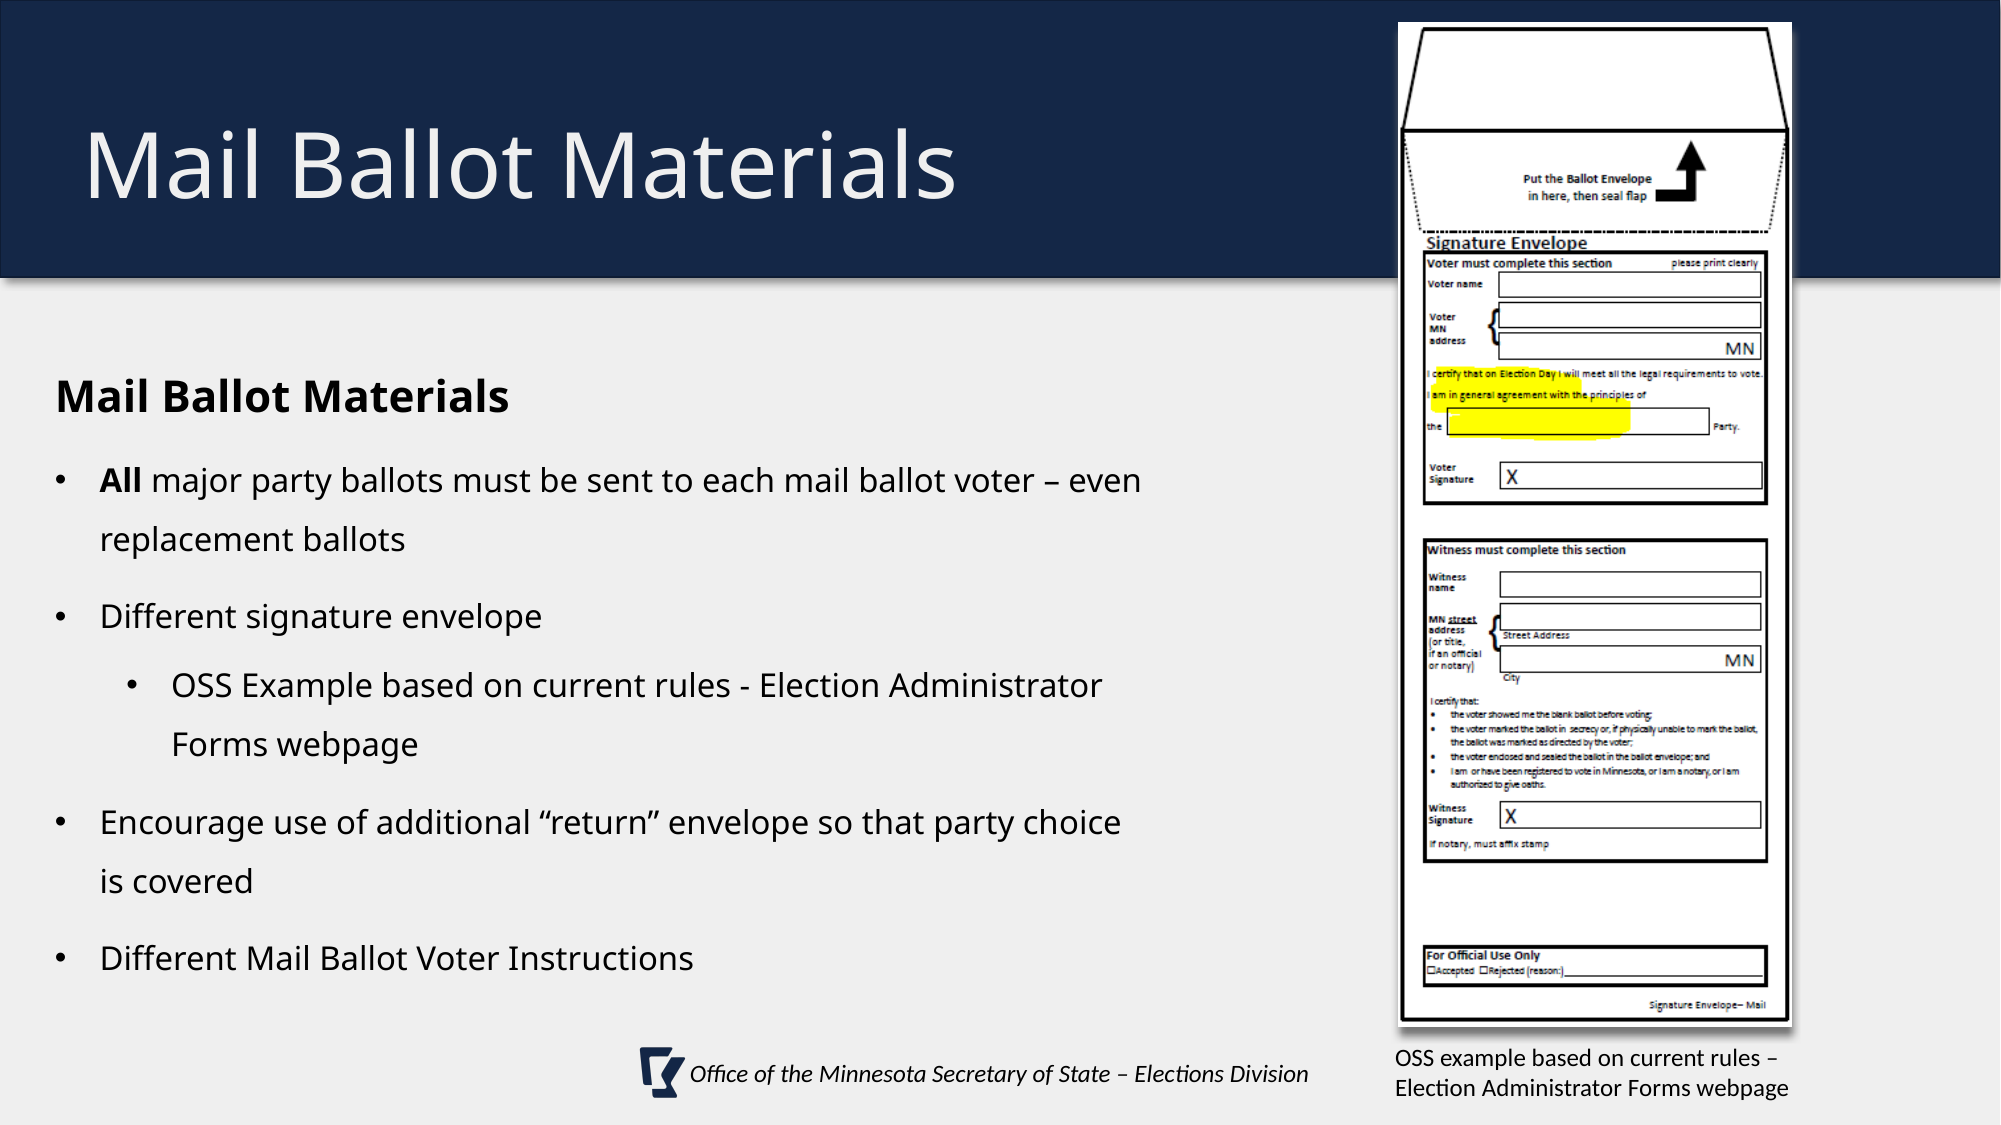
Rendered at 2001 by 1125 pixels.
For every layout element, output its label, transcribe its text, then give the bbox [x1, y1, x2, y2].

picture [1398, 22, 1792, 1027]
list Mail Ballot Materials All major party ballots must be sent to each mail ballot voter – even replacement ballots Different signature envelope OSS Example based on current rules - Election Administrator Forms webpage Encourage use of additional “return” envelope so that party choice is covered Different Mail Ballot Voter Instructions [40, 334, 1166, 986]
picture [636, 1046, 662, 1099]
footer Office of the Minnesota Secretary of State – Elections Division [662, 1042, 1338, 1103]
title Mail Ballot Materials [67, 59, 1393, 278]
text_box OSS example based on current rules – Election Administrator Forms webpage [1380, 1034, 1863, 1109]
